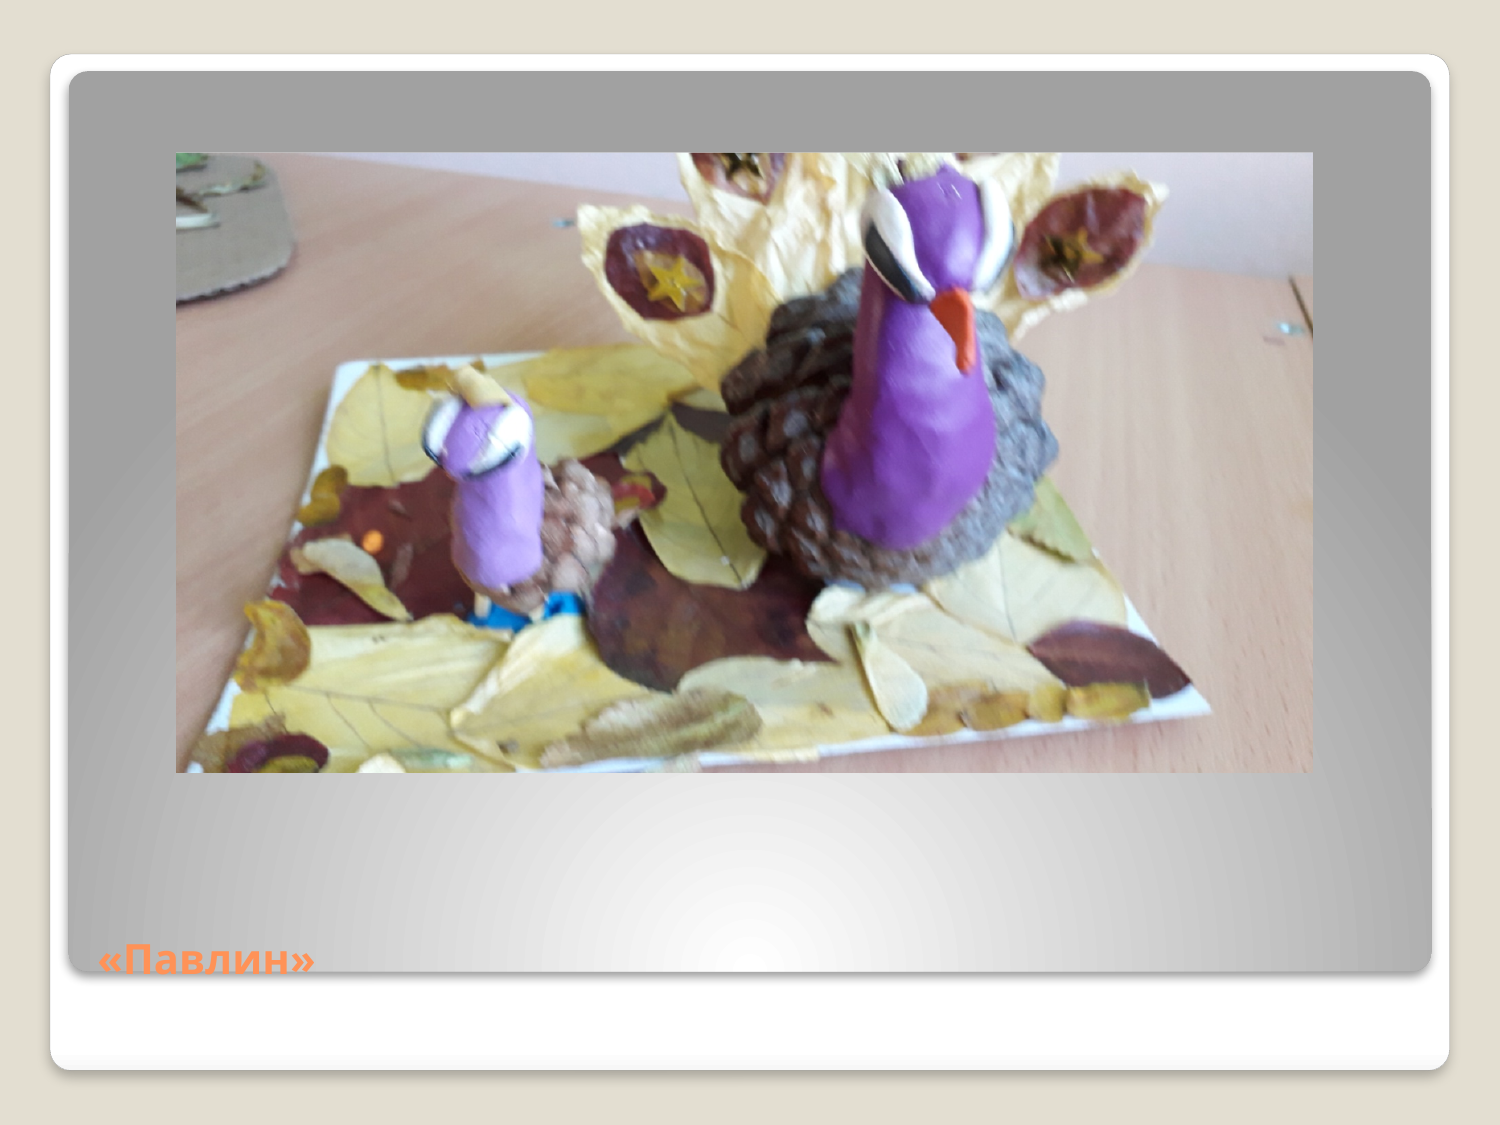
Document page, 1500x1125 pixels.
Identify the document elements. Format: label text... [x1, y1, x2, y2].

title «Павлин» [82, 817, 1425, 990]
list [175, 152, 1313, 773]
